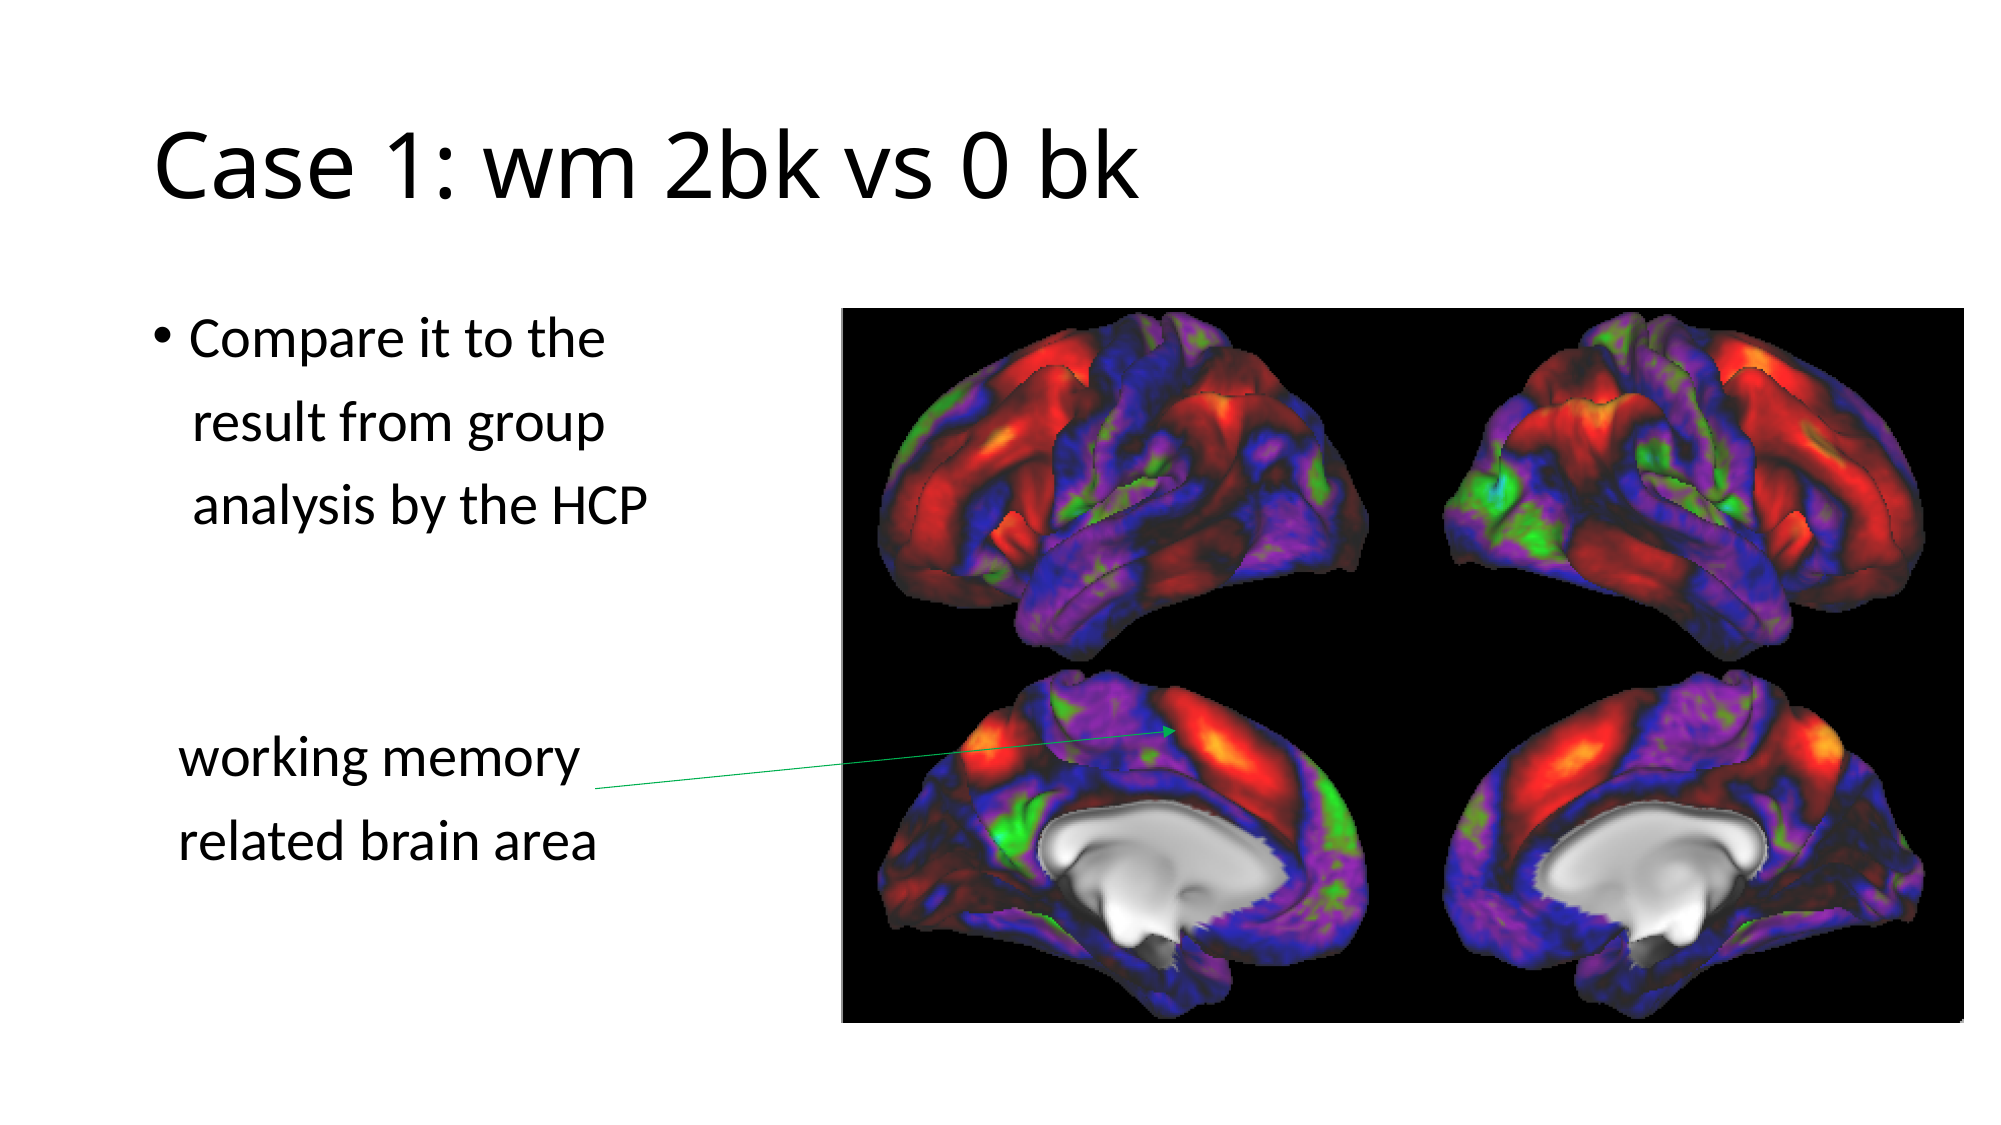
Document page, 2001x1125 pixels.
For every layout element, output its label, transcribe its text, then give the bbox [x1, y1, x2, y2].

title Case 1: wm 2bk vs 0 bk [137, 59, 1863, 278]
picture [841, 308, 1964, 1023]
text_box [595, 730, 1176, 789]
list Compare it to the result from group analysis by the HCP working memory related brain area [137, 299, 1863, 1014]
